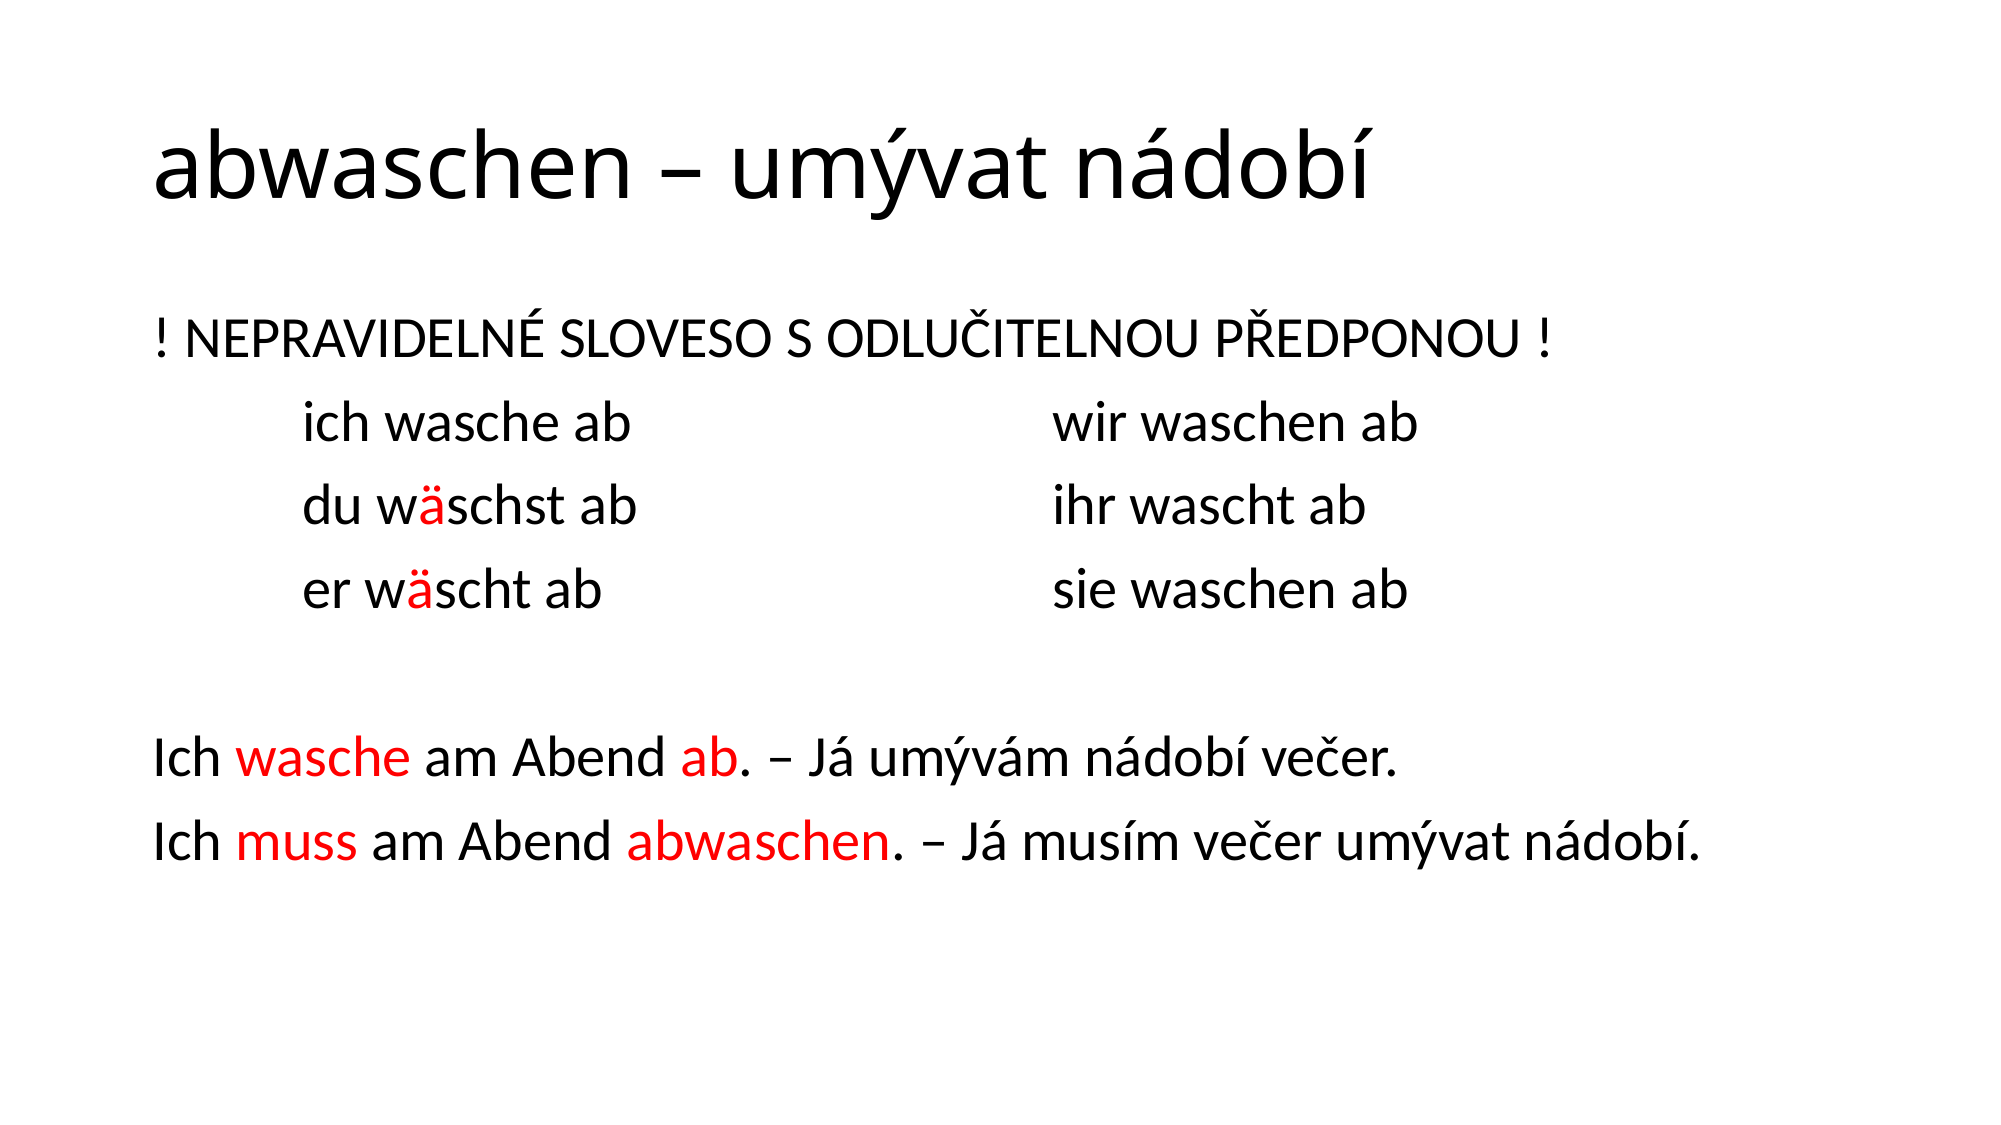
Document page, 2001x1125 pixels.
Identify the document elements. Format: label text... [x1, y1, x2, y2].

title abwaschen – umývat nádobí [137, 59, 1863, 278]
list ! NEPRAVIDELNÉ SLOVESO S ODLUČITELNOU PŘEDPONOU ! ich wasche ab wir waschen ab du wäschst ab ihr wascht ab er wäscht ab sie waschen ab Ich wasche am Abend ab. – Já umývám nádobí večer. Ich muss am Abend abwaschen. – Já musím večer umývat nádobí. [137, 299, 1863, 1014]
